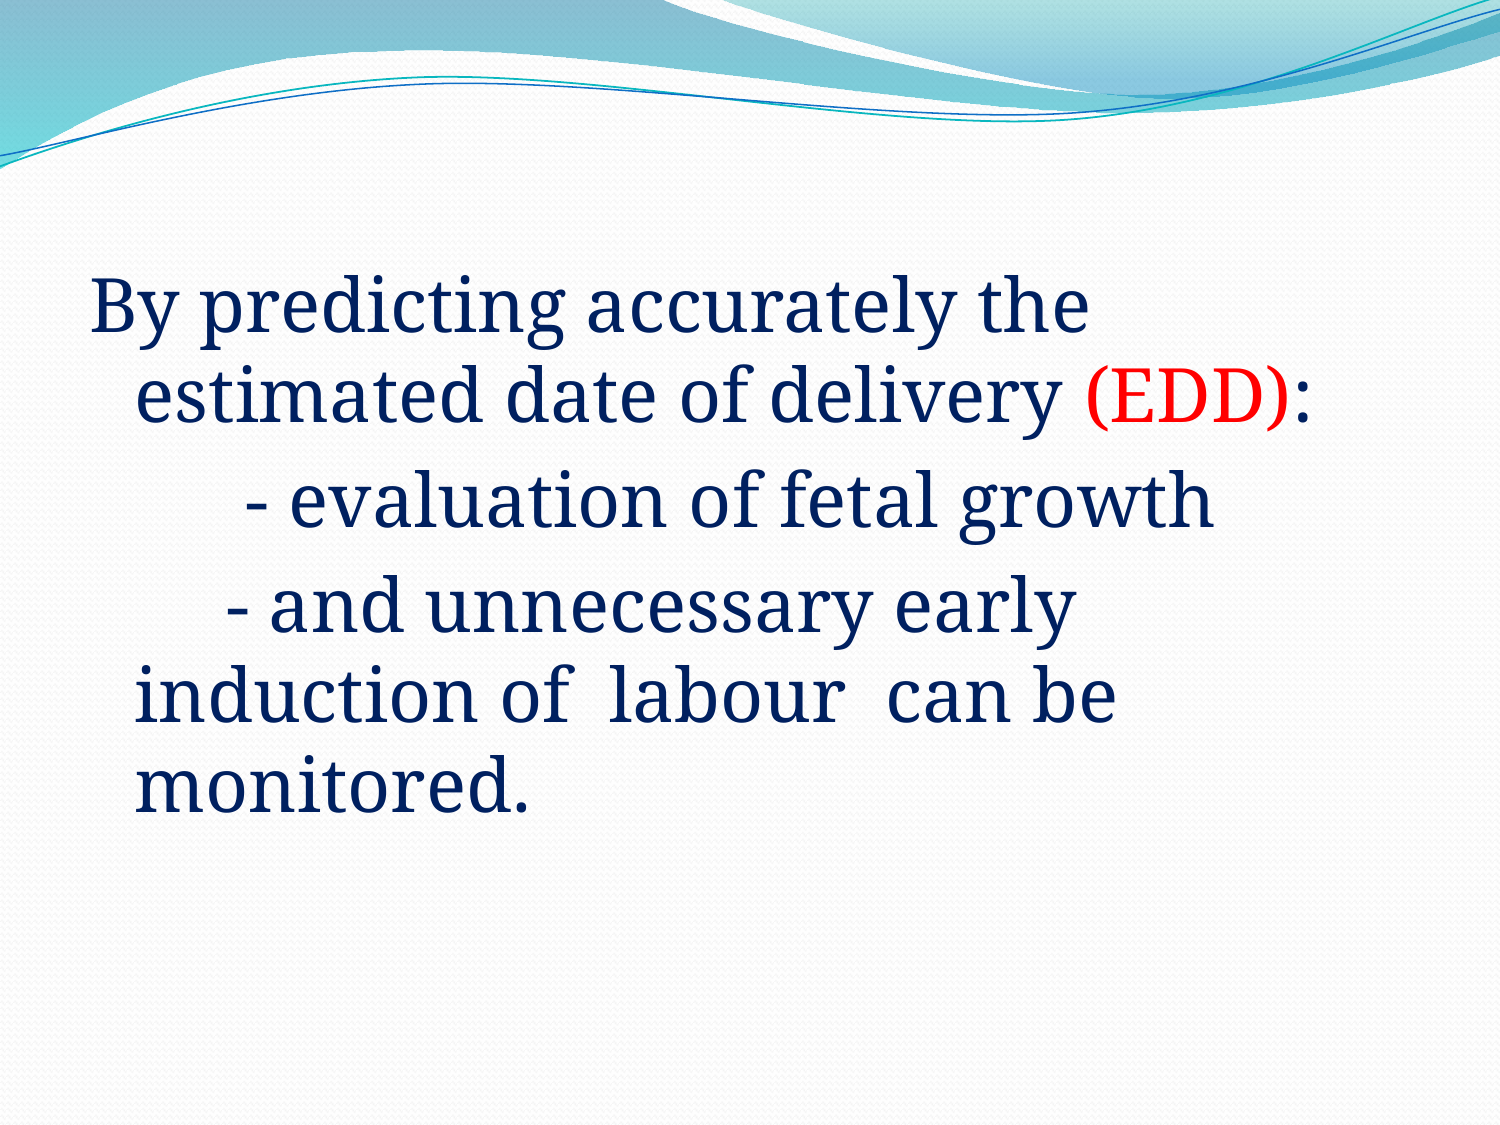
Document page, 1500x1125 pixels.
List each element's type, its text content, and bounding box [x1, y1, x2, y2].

list By predicting accurately the estimated date of delivery (EDD): - evaluation of fetal growth - and unnecessary early induction of labour can be monitored. [75, 249, 1450, 863]
